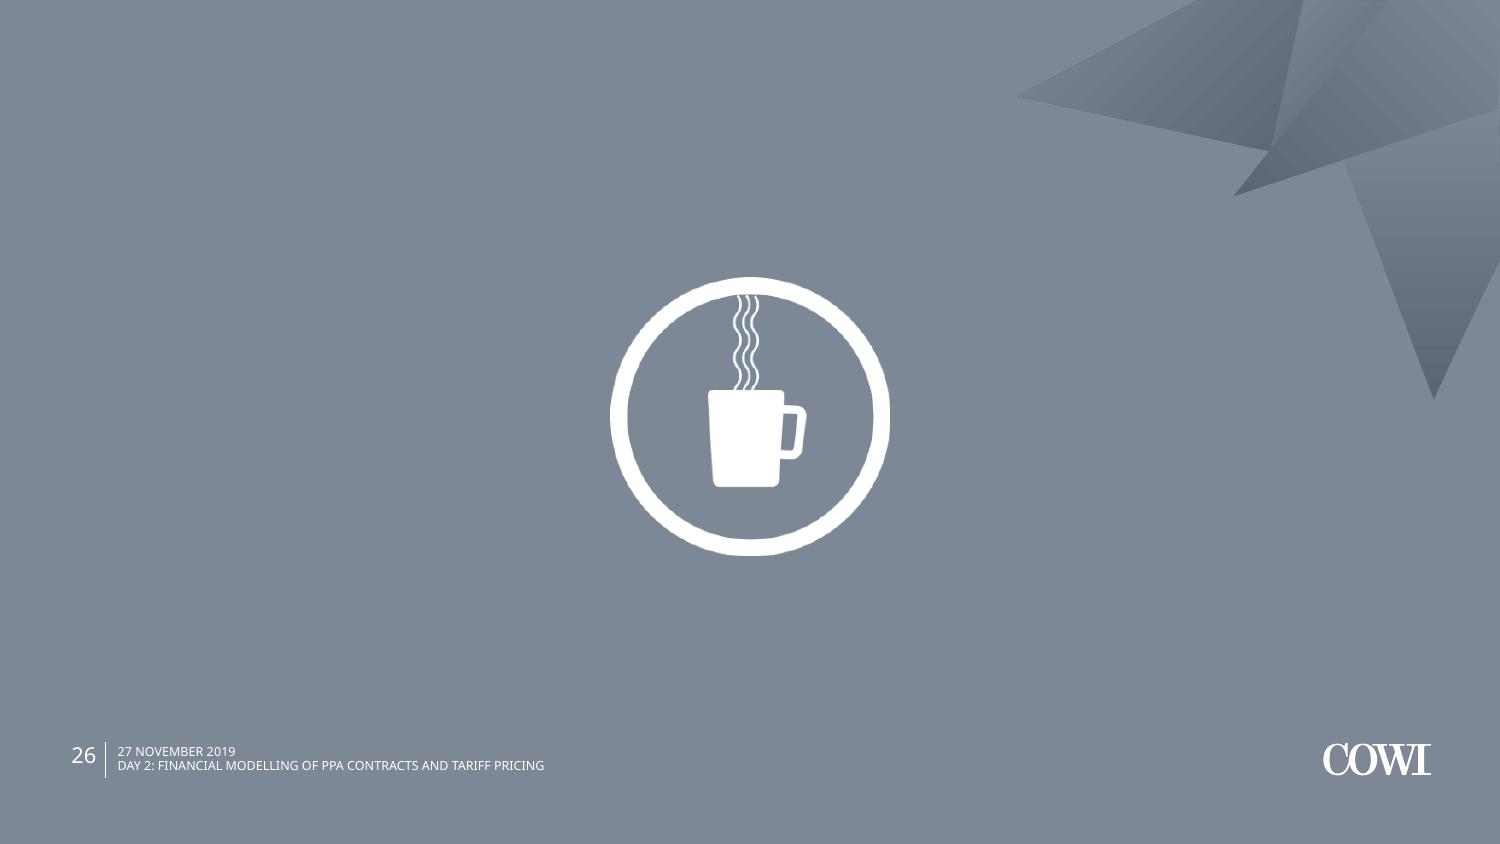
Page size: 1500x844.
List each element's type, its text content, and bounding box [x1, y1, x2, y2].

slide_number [117, 746, 439, 758]
footer Day 2: Financial modelling of PPA contracts and tariff pricing [117, 762, 693, 776]
slide_number 26 [29, 733, 97, 796]
picture [610, 277, 890, 556]
